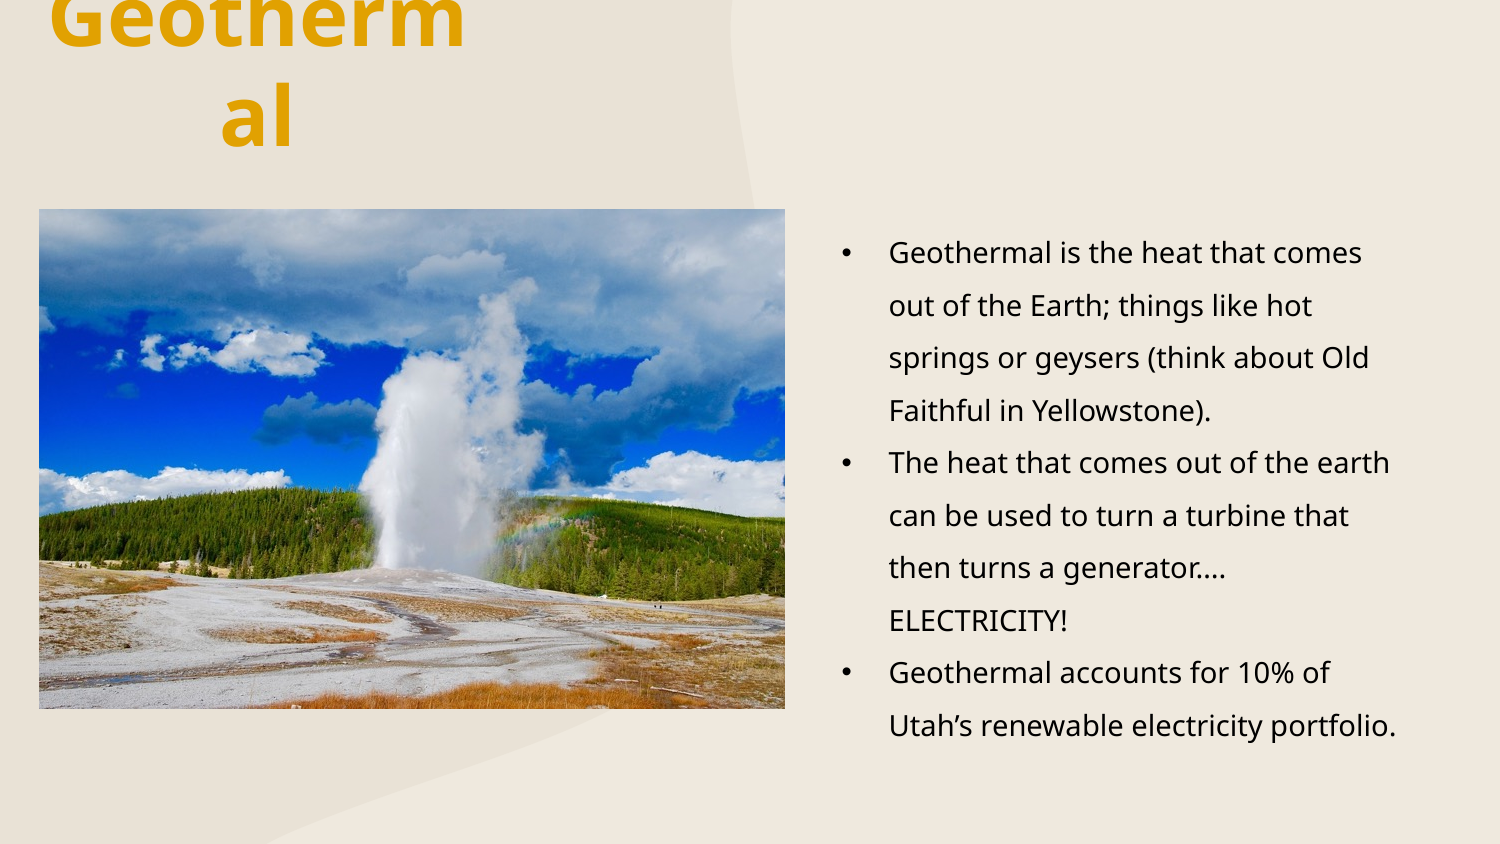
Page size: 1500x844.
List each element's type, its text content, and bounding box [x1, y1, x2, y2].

picture [38, 209, 786, 709]
title Geothermal [17, 61, 499, 179]
text_box Geothermal is the heat that comes out of the Earth; things like hot springs or geysers (think about Old Faithful in Yellowstone). The heat that comes out of the earth can be used to turn a turbine that then turns a generator…. ELECTRICITY! Geothermal accounts for 10% of Utah’s renewable electricity portfolio. [826, 209, 1423, 750]
